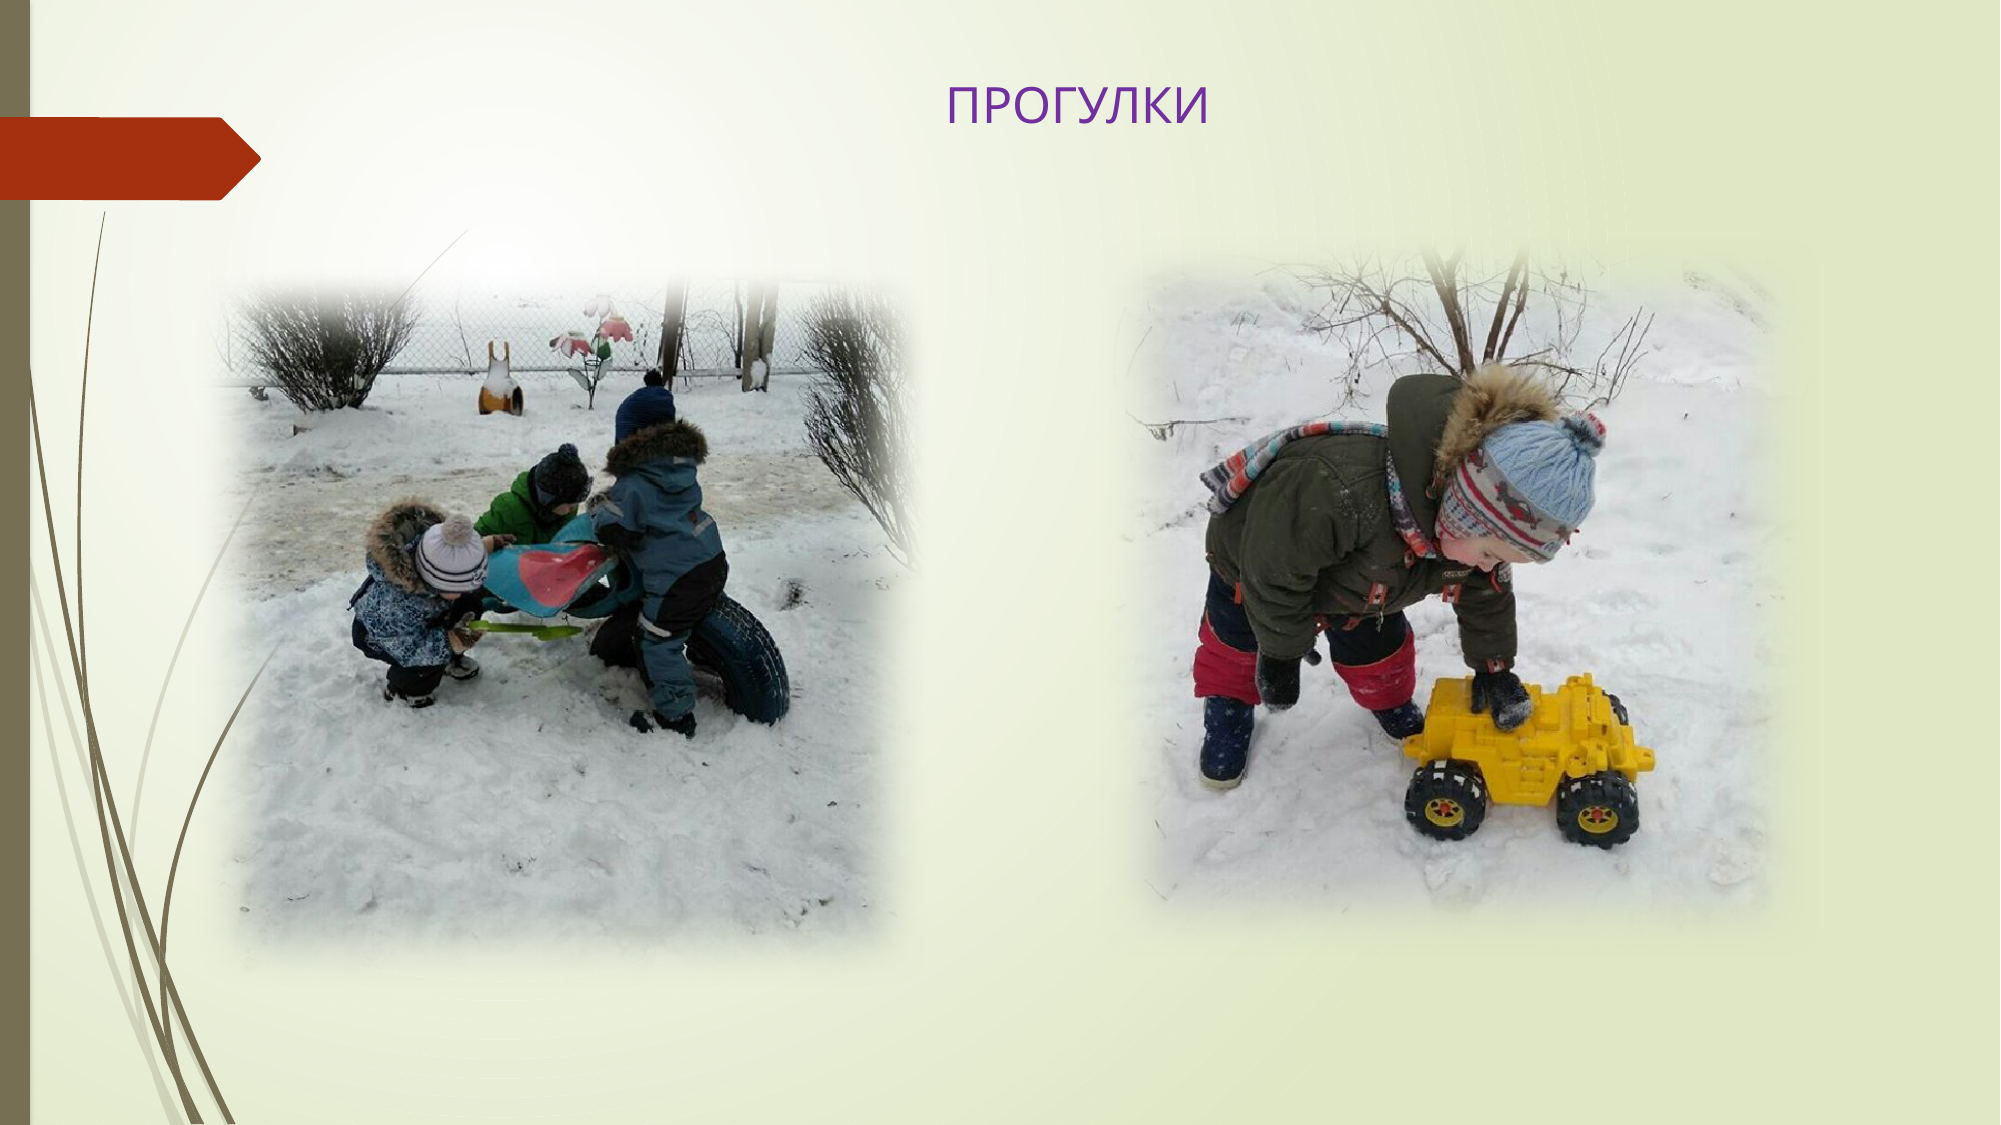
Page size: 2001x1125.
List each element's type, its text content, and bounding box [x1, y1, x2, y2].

picture [1097, 236, 1821, 959]
text_box ПРОГУЛКИ [693, 65, 1464, 141]
picture [193, 266, 932, 990]
